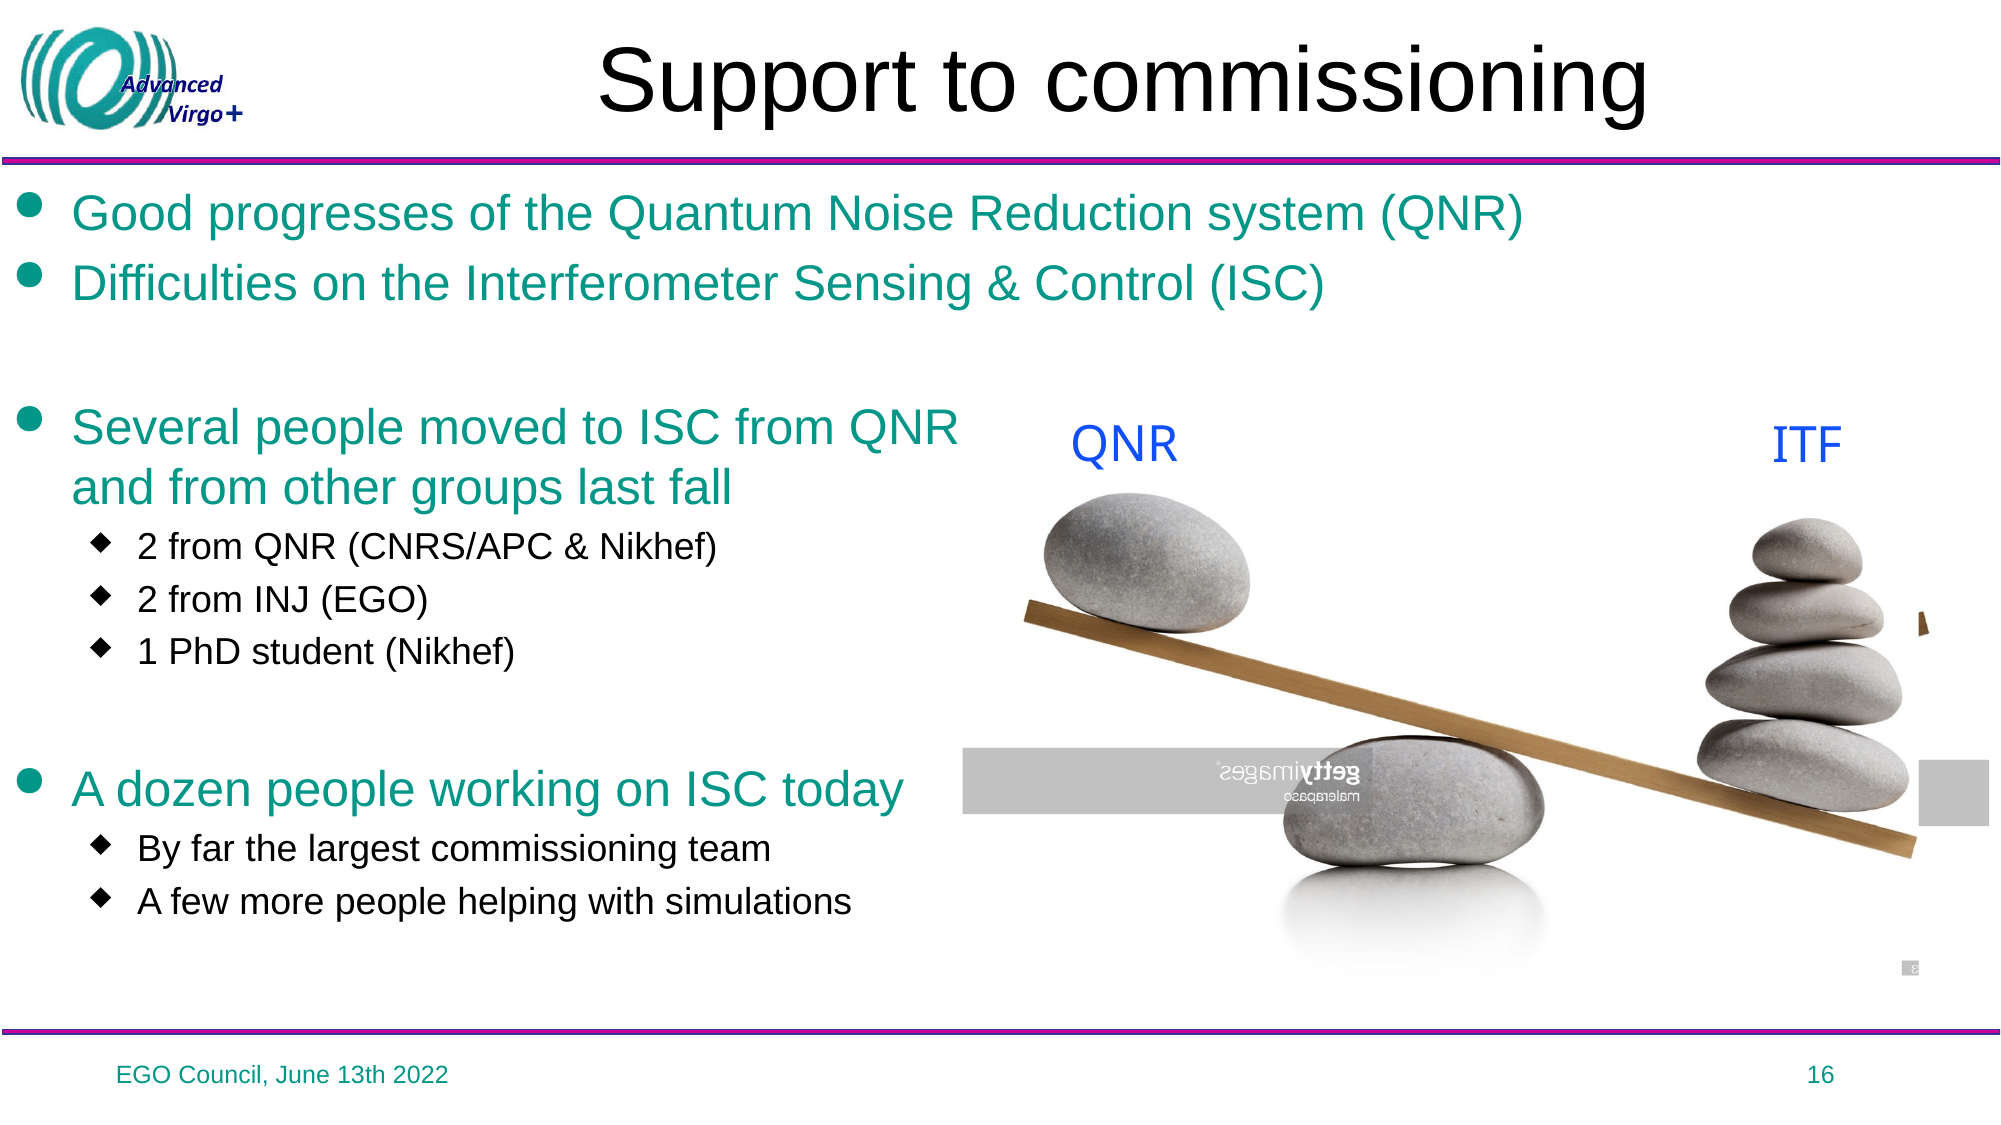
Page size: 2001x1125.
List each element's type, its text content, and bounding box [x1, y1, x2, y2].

picture [0, 23, 259, 137]
list Good progresses of the Quantum Noise Reduction system (QNR) Difficulties on the Interferometer Sensing & Control (ISC) Several people moved to ISC from QNR and from other groups last fall 2 from QNR (CNRS/APC & Nikhef) 2 from INJ (EGO) 1 PhD student (Nikhef) A dozen people working on ISC today By far the largest commissioning team A few more people helping with simulations [0, 172, 2000, 1025]
title Support to commissioning [248, 36, 2000, 138]
picture [962, 363, 1990, 1001]
slide_number 16 [1433, 1035, 1851, 1112]
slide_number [100, 1035, 596, 1112]
